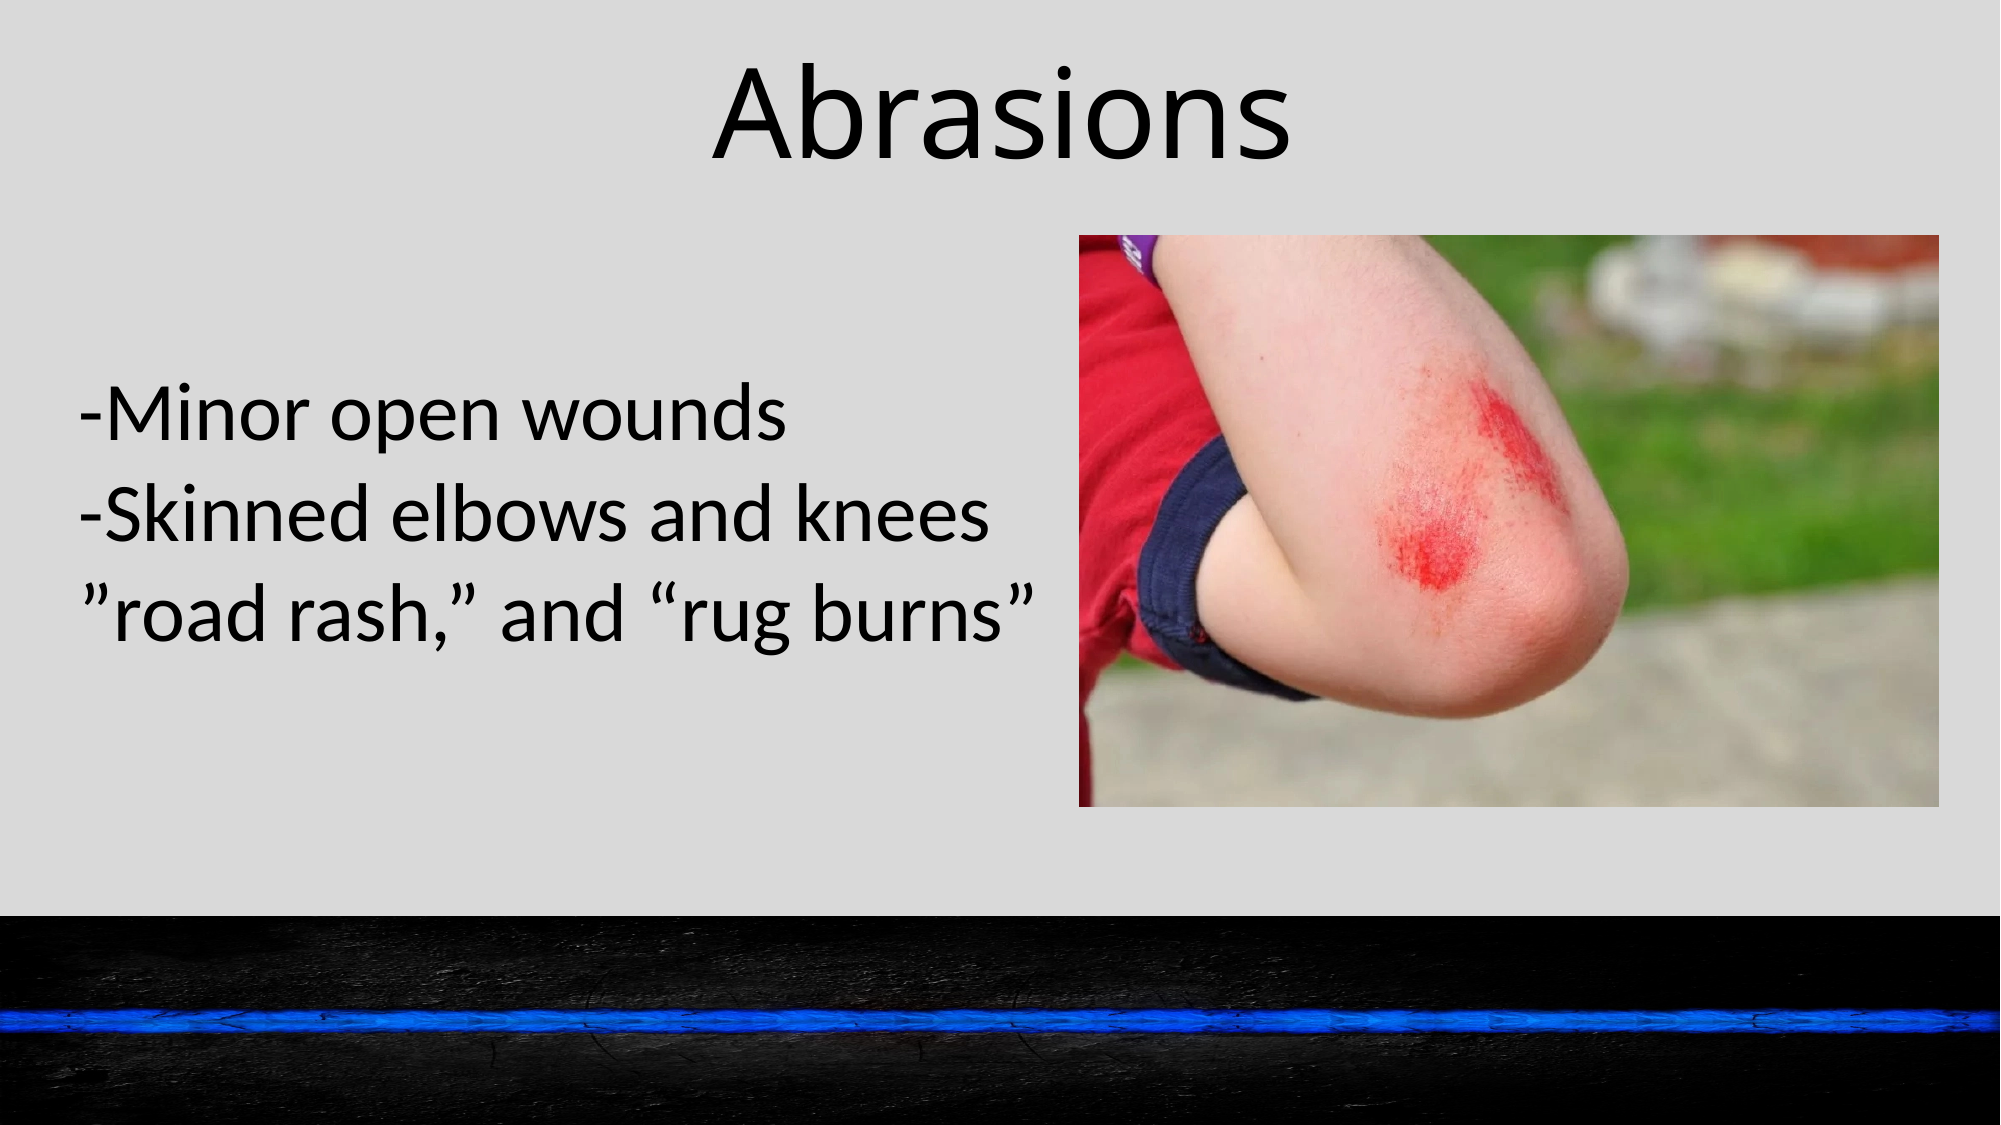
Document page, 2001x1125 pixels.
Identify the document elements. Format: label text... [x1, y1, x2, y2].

picture [0, 916, 2000, 1125]
subtitle -Minor open wounds -Skinned elbows and knees ”road rash,” and “rug burns” [0, 361, 1133, 836]
title Abrasions [108, 36, 1867, 194]
picture [1079, 235, 1939, 807]
